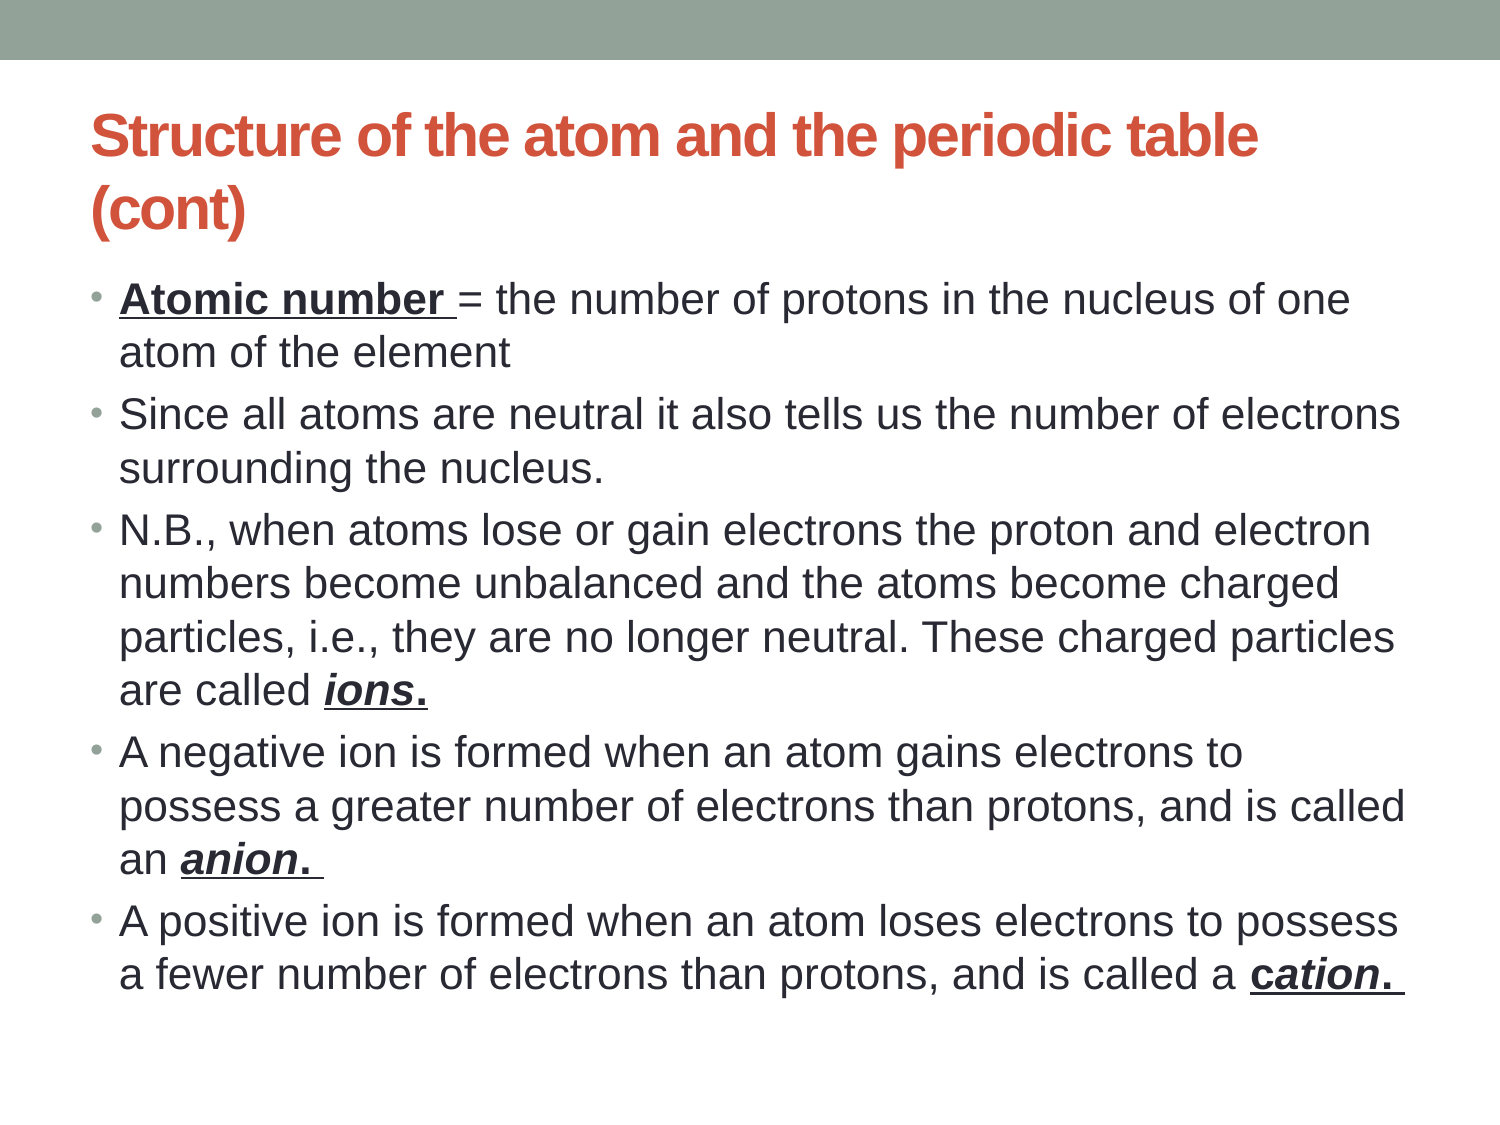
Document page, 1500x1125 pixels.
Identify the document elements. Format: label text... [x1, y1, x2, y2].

title Structure of the atom and the periodic table (cont) [75, 87, 1425, 250]
list Atomic number = the number of protons in the nucleus of one atom of the element Since all atoms are neutral it also tells us the number of electrons surrounding the nucleus. N.B., when atoms lose or gain electrons the proton and electron numbers become unbalanced and the atoms become charged particles, i.e., they are no longer neutral. These charged particles are called ions. A negative ion is formed when an atom gains electrons to possess a greater number of electrons than protons, and is called an anion. A positive ion is formed when an atom loses electrons to possess a fewer number of electrons than protons, and is called a cation. [75, 262, 1425, 1063]
